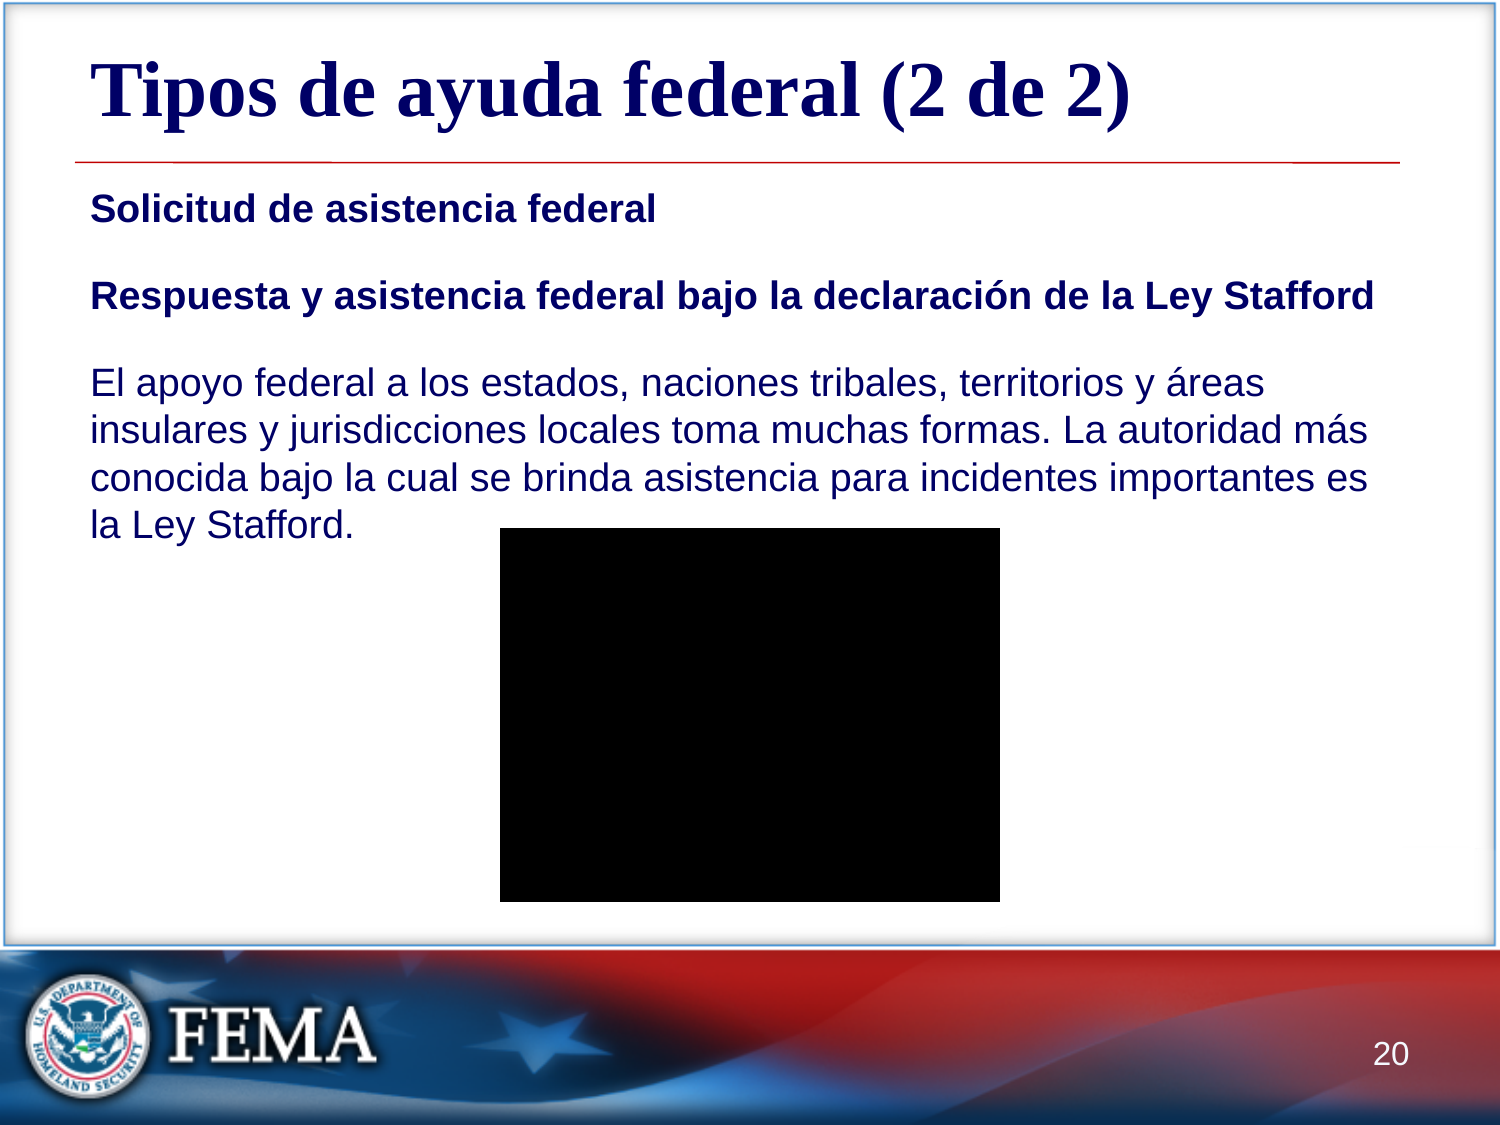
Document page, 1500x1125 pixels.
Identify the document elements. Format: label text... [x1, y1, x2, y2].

title Tipos de ayuda federal (2 de 2) [75, 32, 1425, 138]
list Solicitud de asistencia federal Respuesta y asistencia federal bajo la declaración de la Ley Stafford El apoyo federal a los estados, naciones tribales, territorios y áreas insulares y jurisdicciones locales toma muchas formas. La autoridad más conocida bajo la cual se brinda asistencia para incidentes importantes es la Ley Stafford. [75, 175, 1425, 563]
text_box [499, 527, 1001, 903]
slide_number 20 [1074, 1024, 1425, 1103]
picture [0, 0, 1500, 1125]
